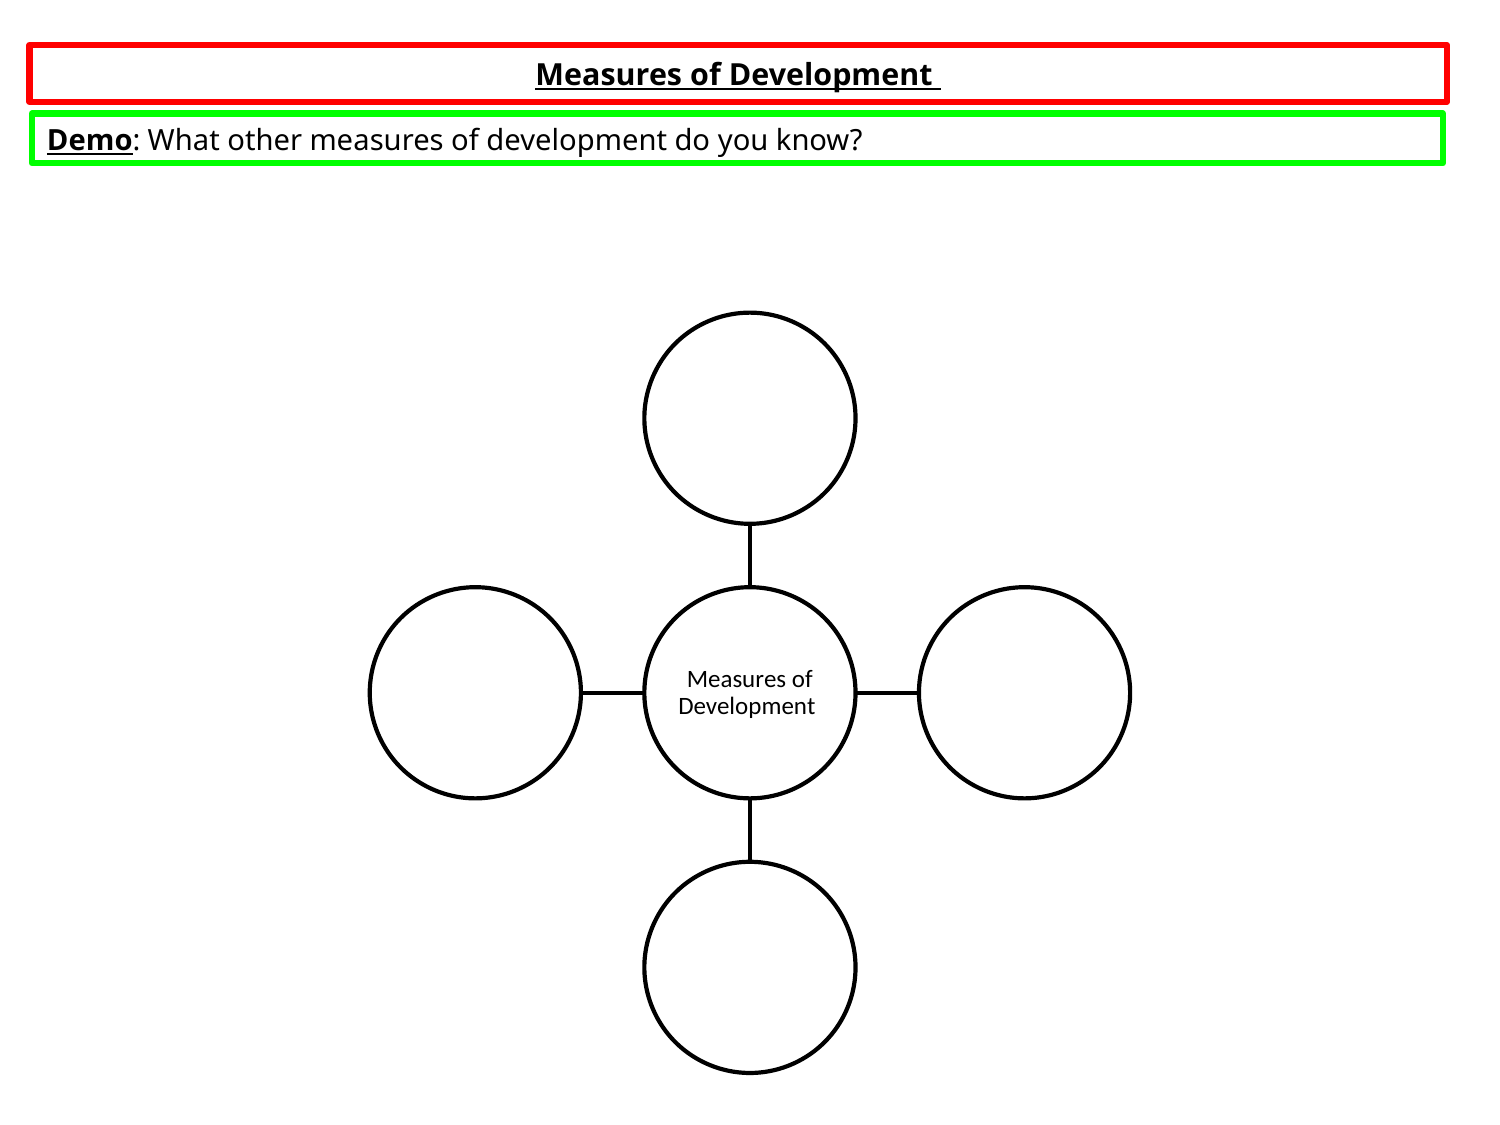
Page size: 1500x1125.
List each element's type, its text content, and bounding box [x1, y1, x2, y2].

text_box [206, 312, 1294, 1074]
title Measures of Development [29, 45, 1447, 102]
text_box Demo: What other measures of development do you know? [32, 113, 1443, 164]
